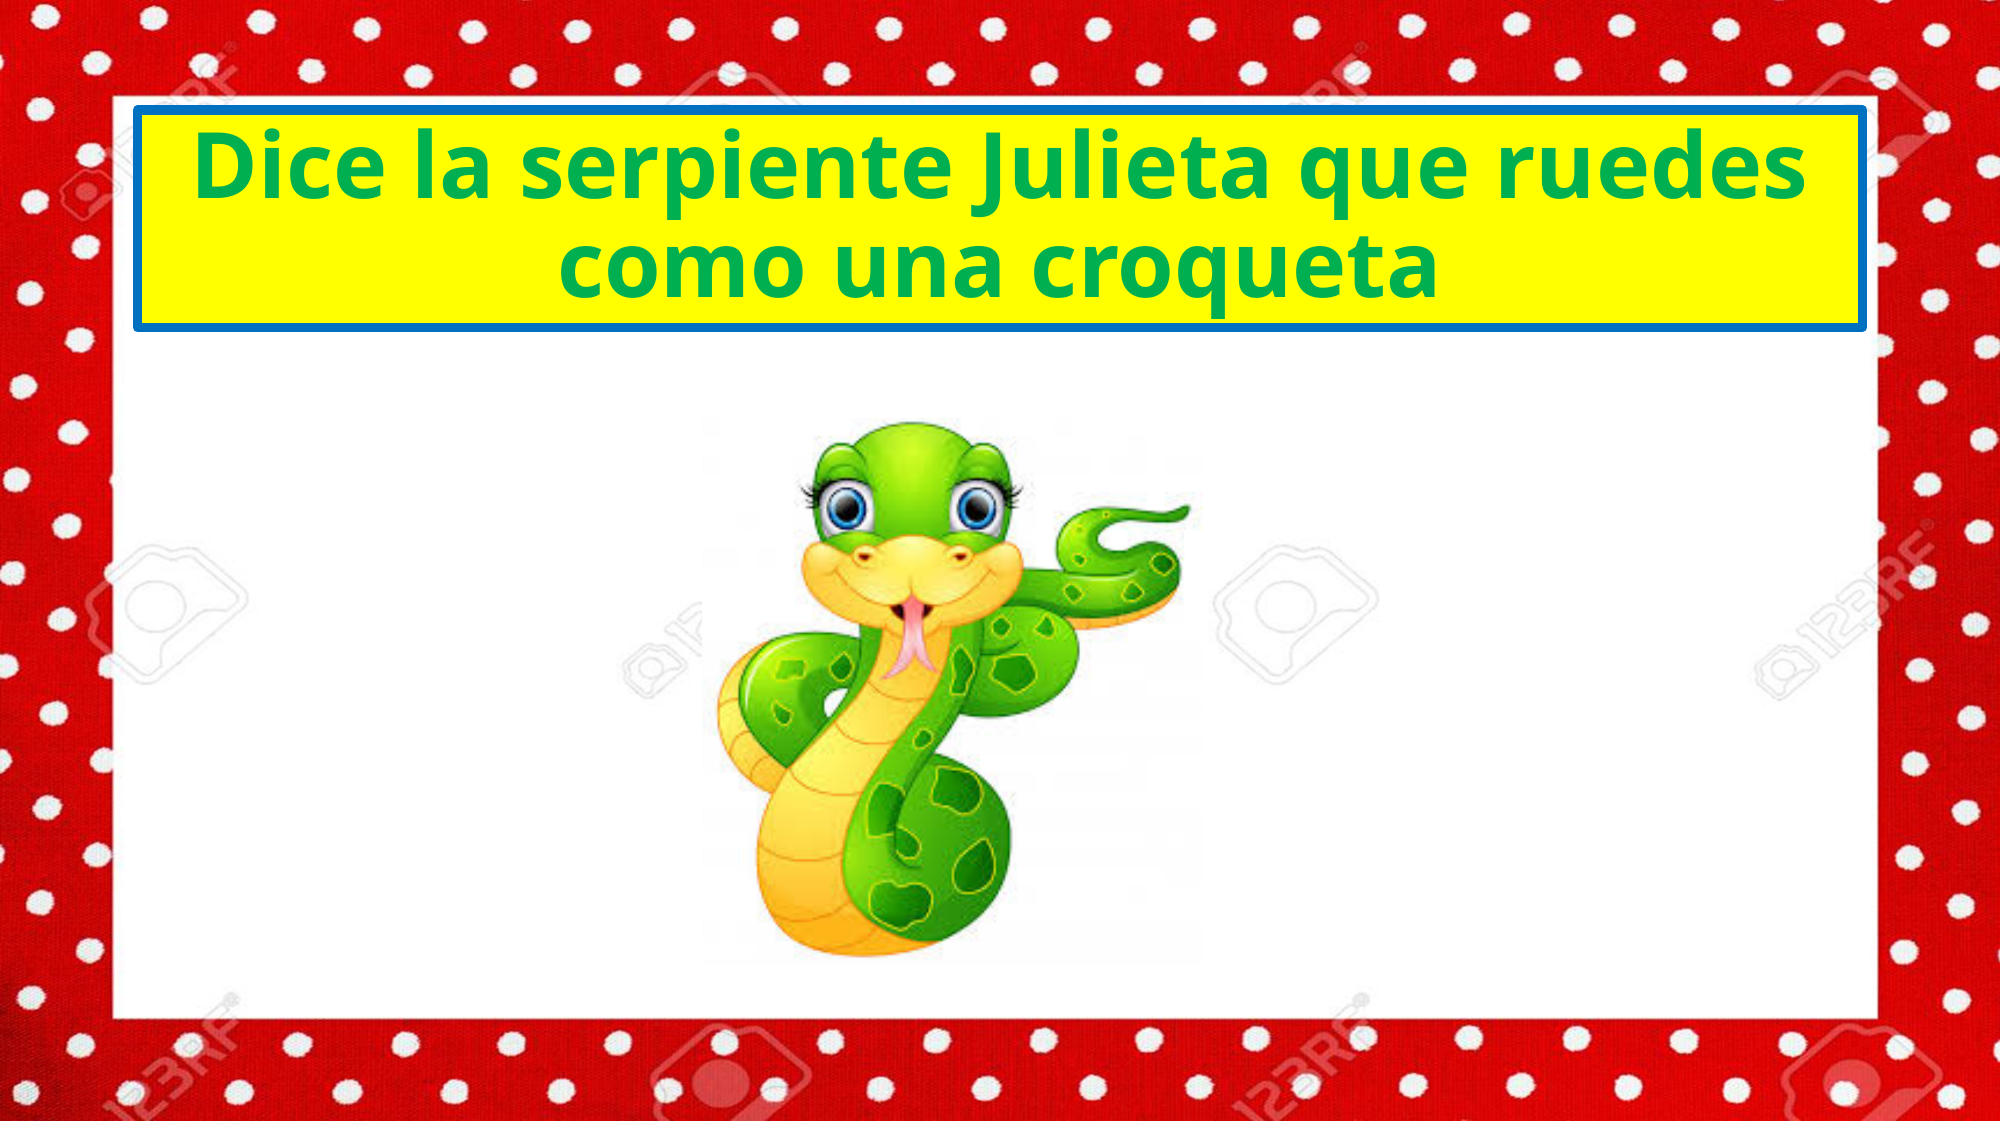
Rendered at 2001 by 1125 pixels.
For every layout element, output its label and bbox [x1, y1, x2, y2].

list [702, 418, 1203, 965]
picture [0, 0, 2000, 1122]
